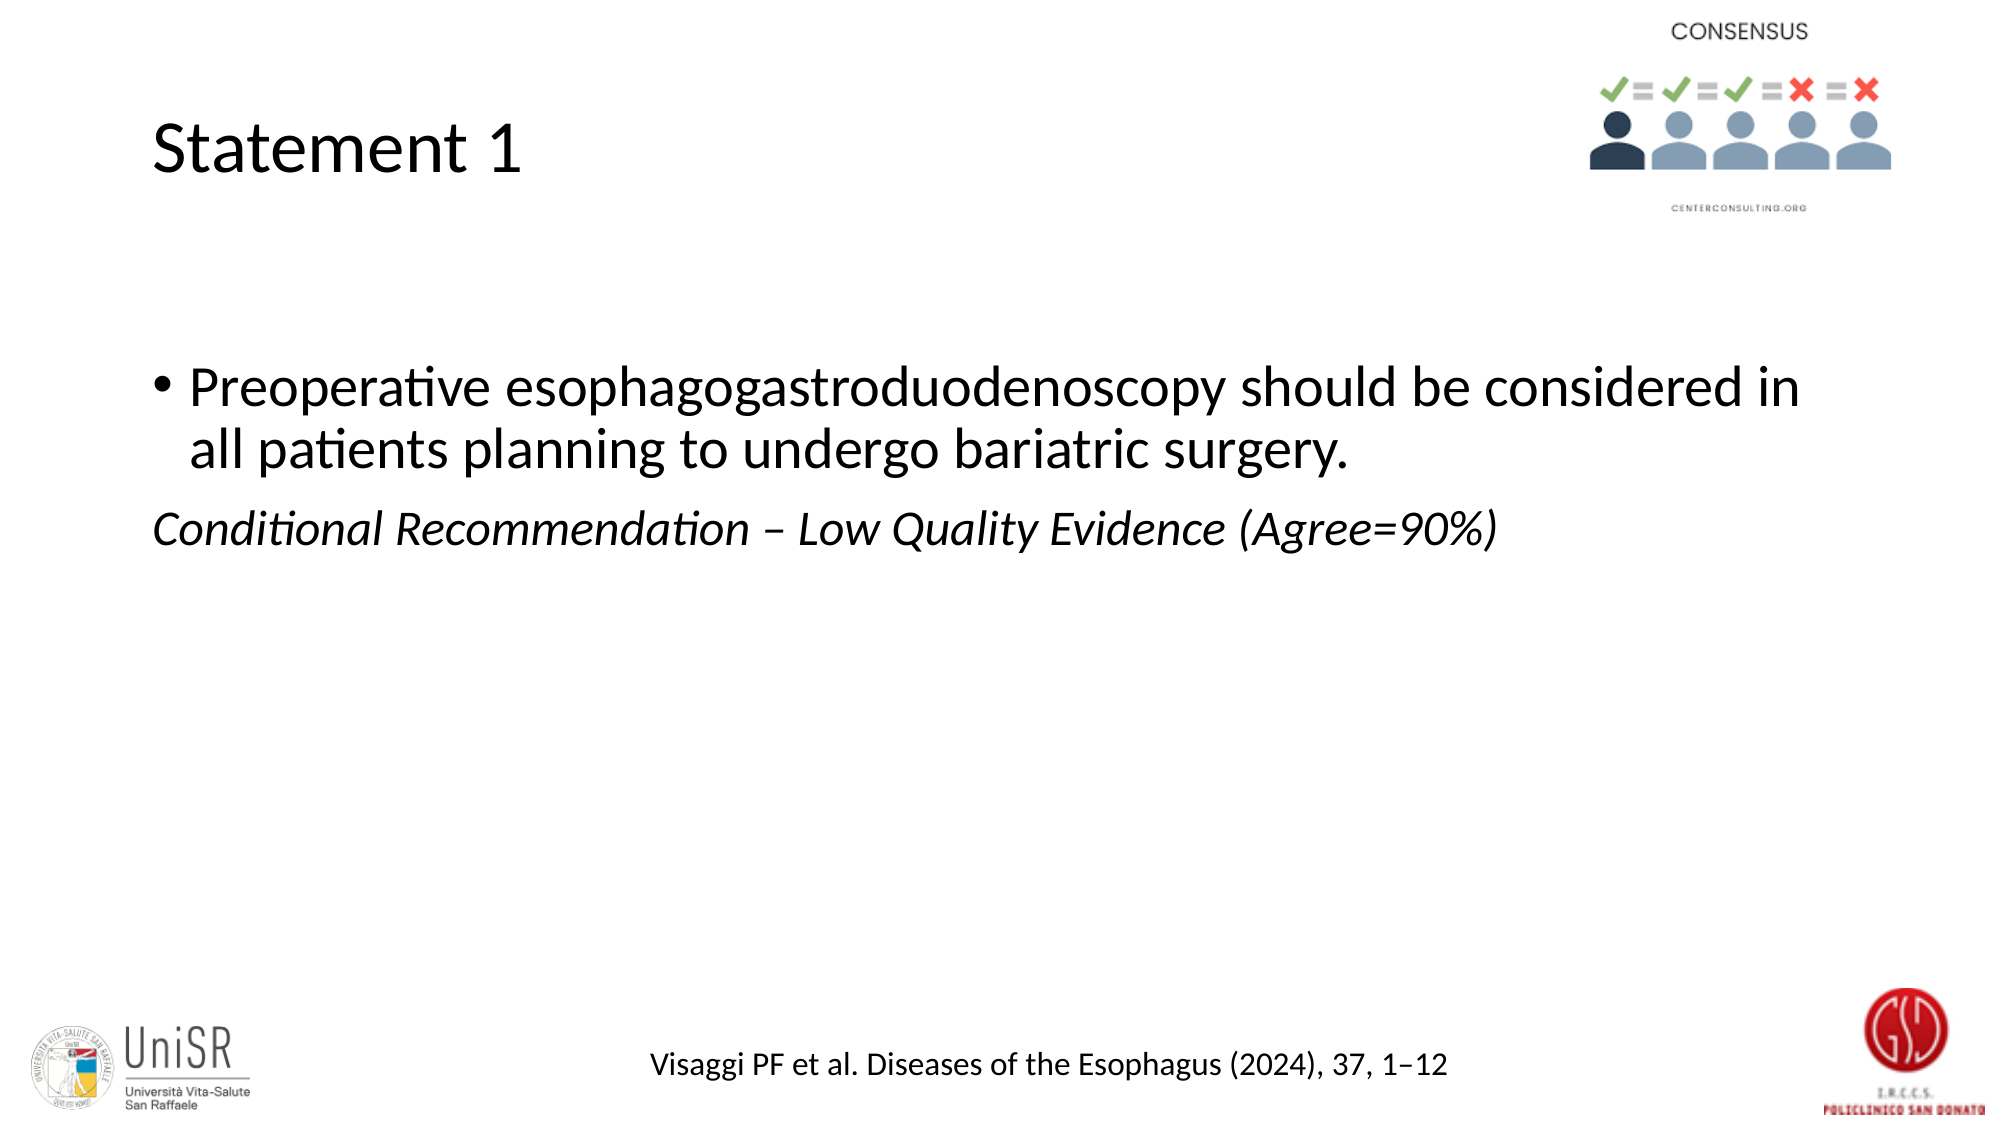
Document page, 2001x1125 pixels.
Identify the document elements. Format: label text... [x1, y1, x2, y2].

text_box Visaggi PF et al. Diseases of the Esophagus (2024), 37, 1–12 [635, 1034, 1465, 1090]
list Preoperative esophagogastroduodenoscopy should be considered in all patients planning to undergo bariatric surgery. Conditional Recommendation – Low Quality Evidence (Agree=90%) [137, 257, 1863, 596]
title Statement 1 [137, 39, 1863, 257]
picture [1824, 988, 1985, 1115]
picture [31, 1026, 250, 1110]
picture [1535, 0, 1945, 235]
